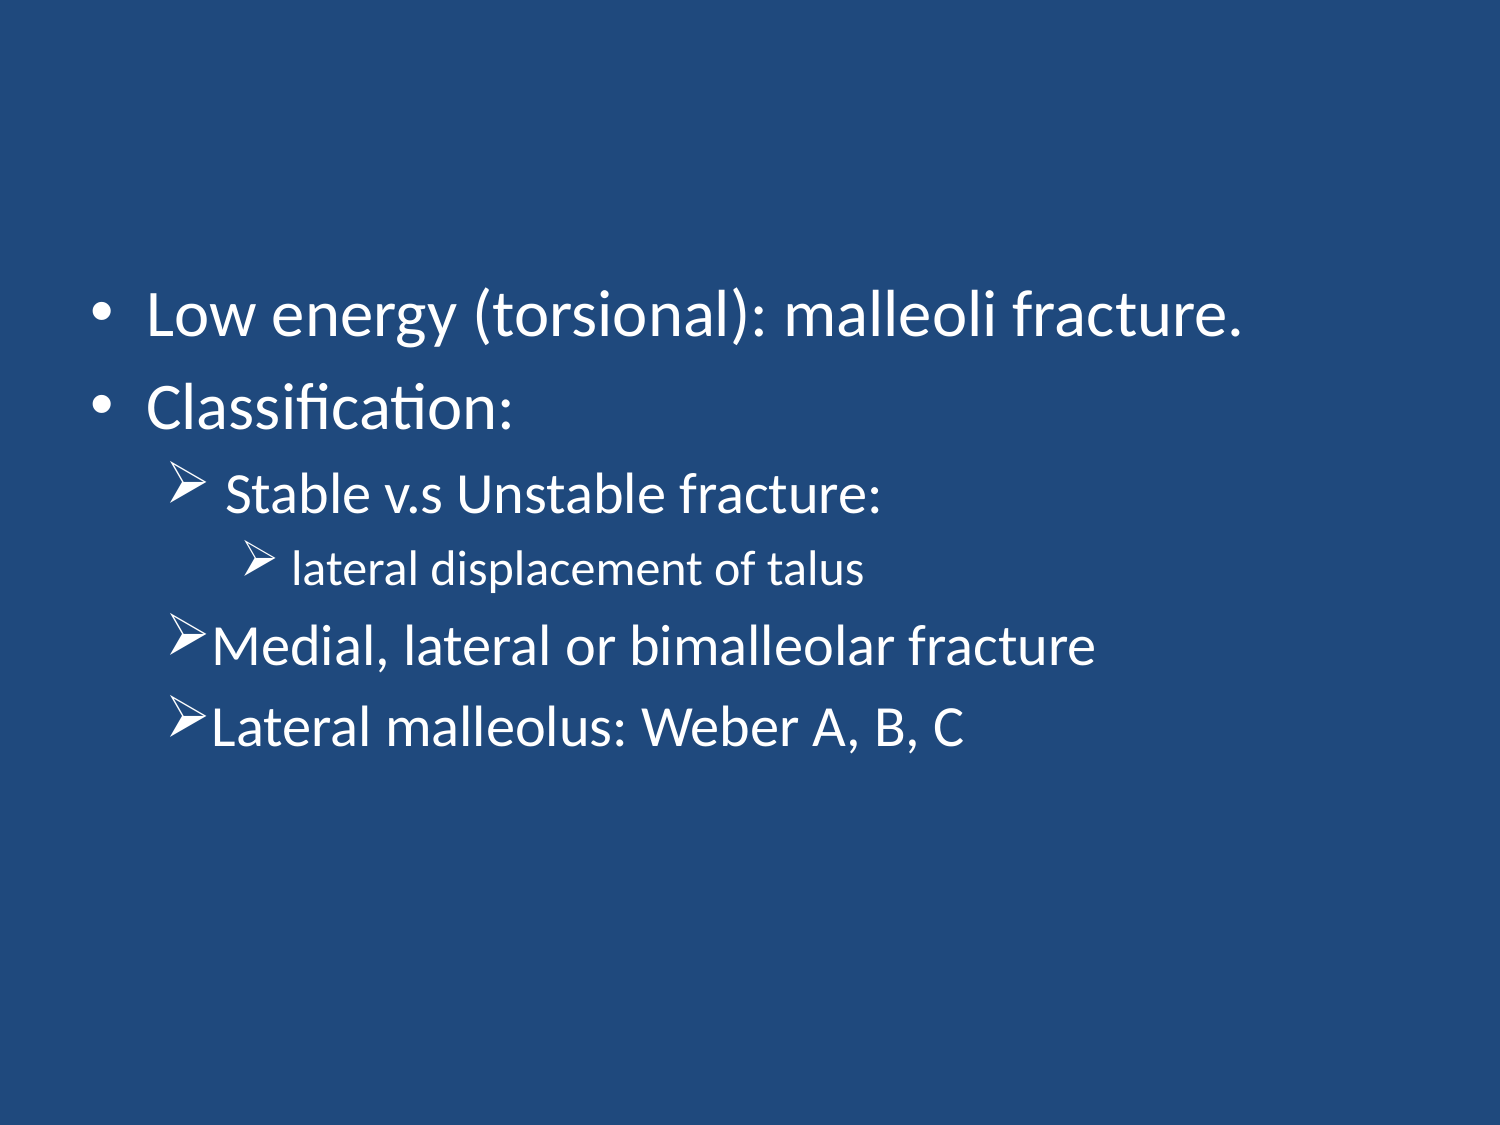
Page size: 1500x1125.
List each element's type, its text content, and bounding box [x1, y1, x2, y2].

list Low energy (torsional): malleoli fracture. Classification: Stable v.s Unstable fracture: lateral displacement of talus Medial, lateral or bimalleolar fracture Lateral malleolus: Weber A, B, C [75, 262, 1425, 1005]
